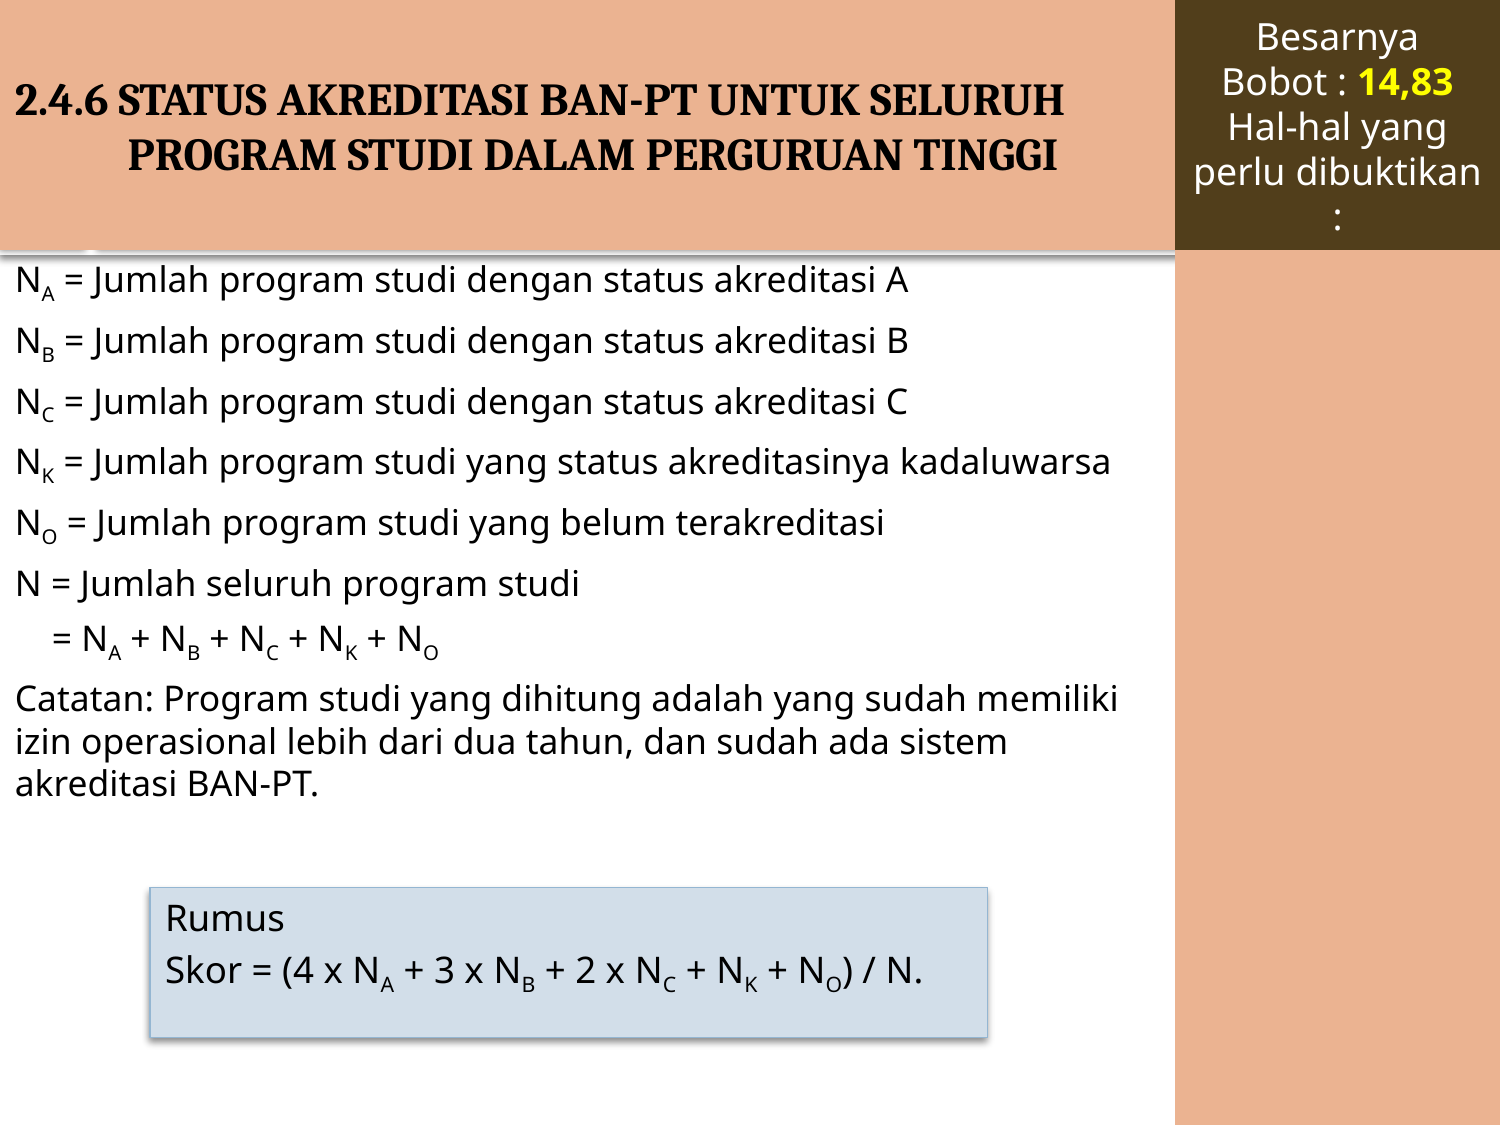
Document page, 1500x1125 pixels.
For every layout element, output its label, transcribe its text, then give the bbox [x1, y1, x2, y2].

list NA = Jumlah program studi dengan status akreditasi A NB = Jumlah program studi dengan status akreditasi B NC = Jumlah program studi dengan status akreditasi C NK = Jumlah program studi yang status akreditasinya kadaluwarsa NO = Jumlah program studi yang belum terakreditasi N = Jumlah seluruh program studi = NA + NB + NC + NK + NO Catatan: Program studi yang dihitung adalah yang sudah memiliki izin operasional lebih dari dua tahun, dan sudah ada sistem akreditasi BAN-PT. [0, 249, 1175, 813]
text_box [1173, 251, 1500, 1125]
text_box 2.4.6 STATUS AKREDITASI BAN-PT UNTUK SELURUH PROGRAM STUDI DALAM PERGURUAN TINGGI [0, 0, 1173, 249]
text_box Rumus Skor = (4 x NA + 3 x NB + 2 x NC + NK + NO) / N. [149, 887, 988, 1038]
text_box Besarnya Bobot : 14,83 Hal-hal yang perlu dibuktikan : [1173, 0, 1500, 251]
